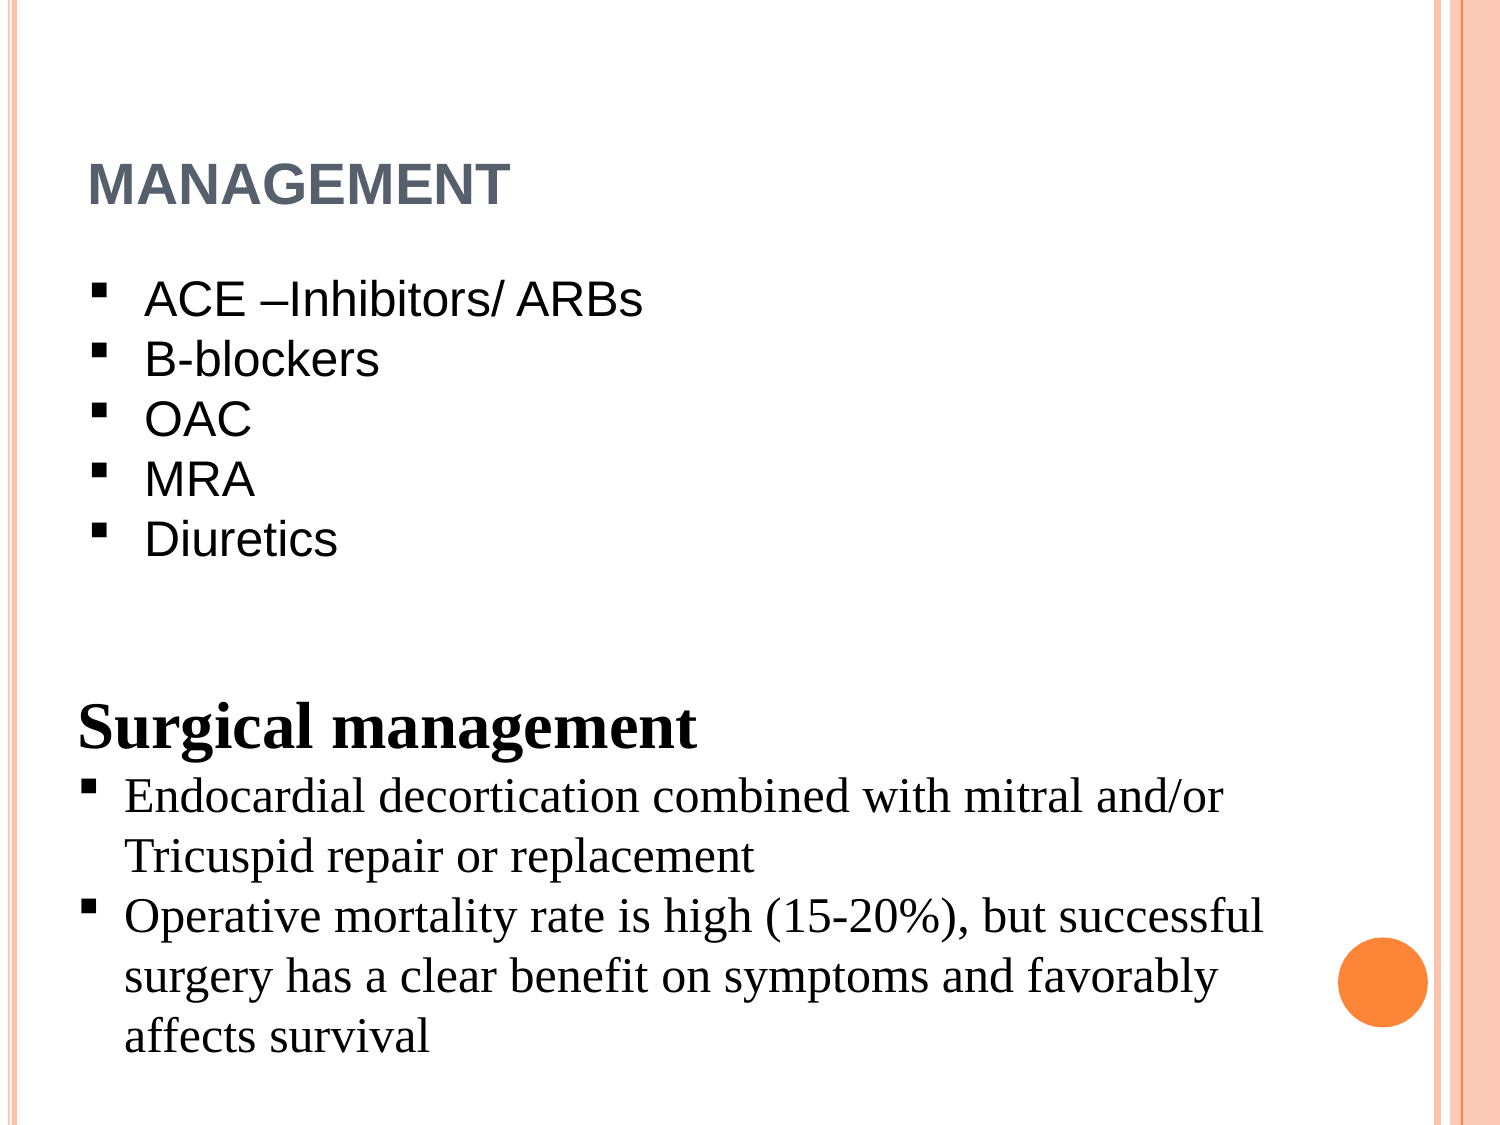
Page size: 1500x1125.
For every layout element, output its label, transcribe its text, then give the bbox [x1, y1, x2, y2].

title MANAGEMENT [87, 146, 797, 217]
list ACE –Inhibitors/ ARBs B-blockers OAC MRA Diuretics [87, 266, 789, 570]
text_box Surgical management Endocardial decortication combined with mitral and/or Tricuspid repair or replacement Operative mortality rate is high (15-20%), but successful surgery has a clear benefit on symptoms and favorably affects survival [62, 674, 1300, 1115]
